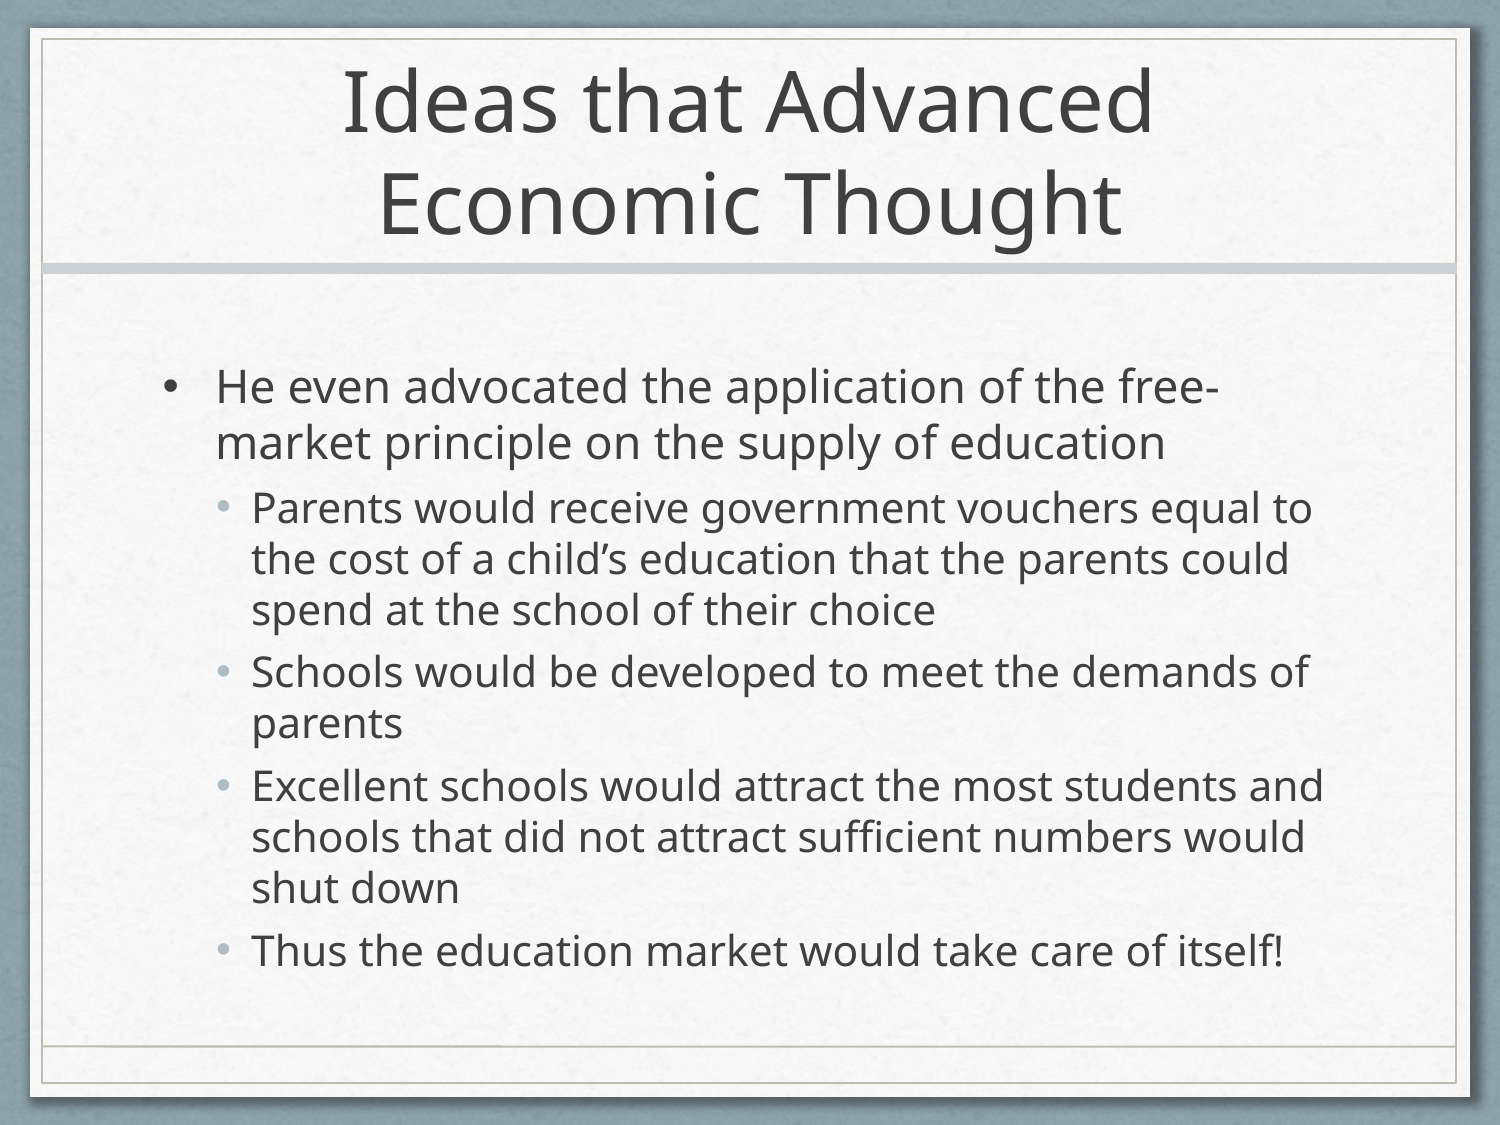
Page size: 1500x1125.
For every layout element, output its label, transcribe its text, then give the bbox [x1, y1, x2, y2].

picture [30, 28, 1470, 1097]
title Ideas that Advanced Economic Thought [147, 40, 1353, 260]
list He even advocated the application of the free-market principle on the supply of education Parents would receive government vouchers equal to the cost of a child’s education that the parents could spend at the school of their choice Schools would be developed to meet the demands of parents Excellent schools would attract the most students and schools that did not attract sufficient numbers would shut down Thus the education market would take care of itself! [147, 350, 1353, 995]
